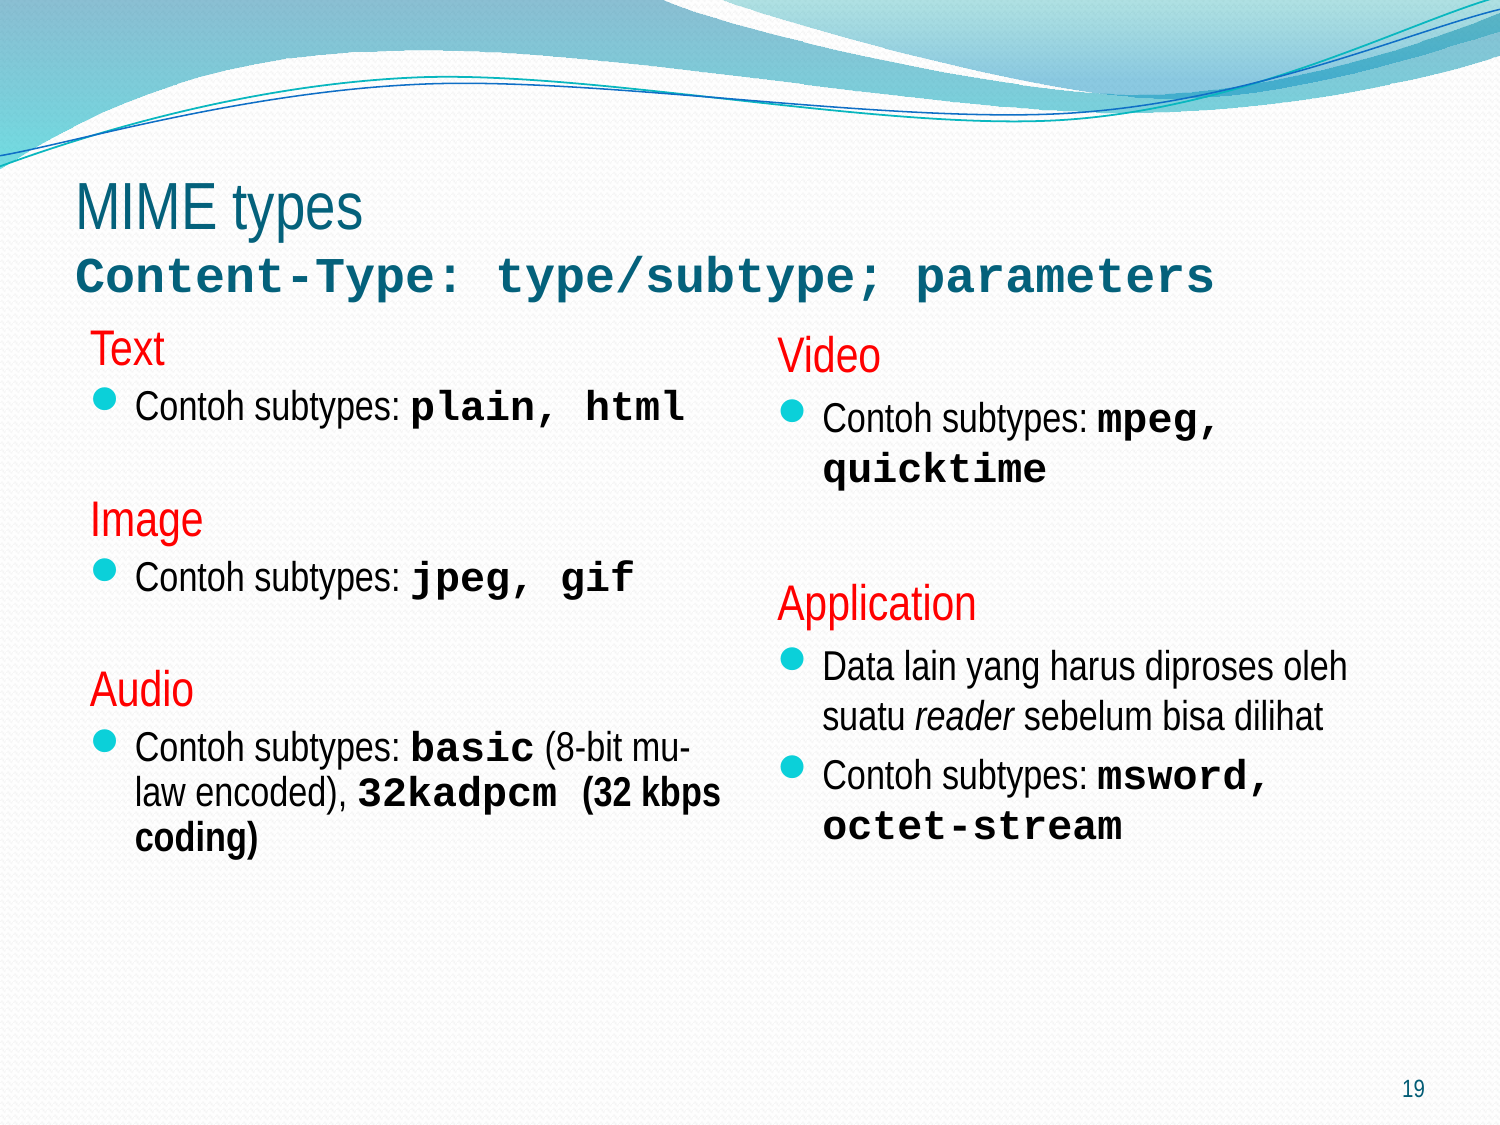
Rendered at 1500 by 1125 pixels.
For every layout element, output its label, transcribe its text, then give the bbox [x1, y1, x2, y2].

slide_number 19 [1299, 1042, 1425, 1103]
list Video Contoh subtypes: mpeg, quicktime Application Data lain yang harus diproses oleh suatu reader sebelum bisa dilihat Contoh subtypes: msword, octet-stream [762, 314, 1425, 1043]
list Text Contoh subtypes: plain, html Image Contoh subtypes: jpeg, gif Audio Contoh subtypes: basic (8-bit mu-law encoded), 32kadpcm (32 kbps coding) [75, 314, 738, 1043]
title MIME types Content-Type: type/subtype; parameters [75, 115, 1425, 303]
